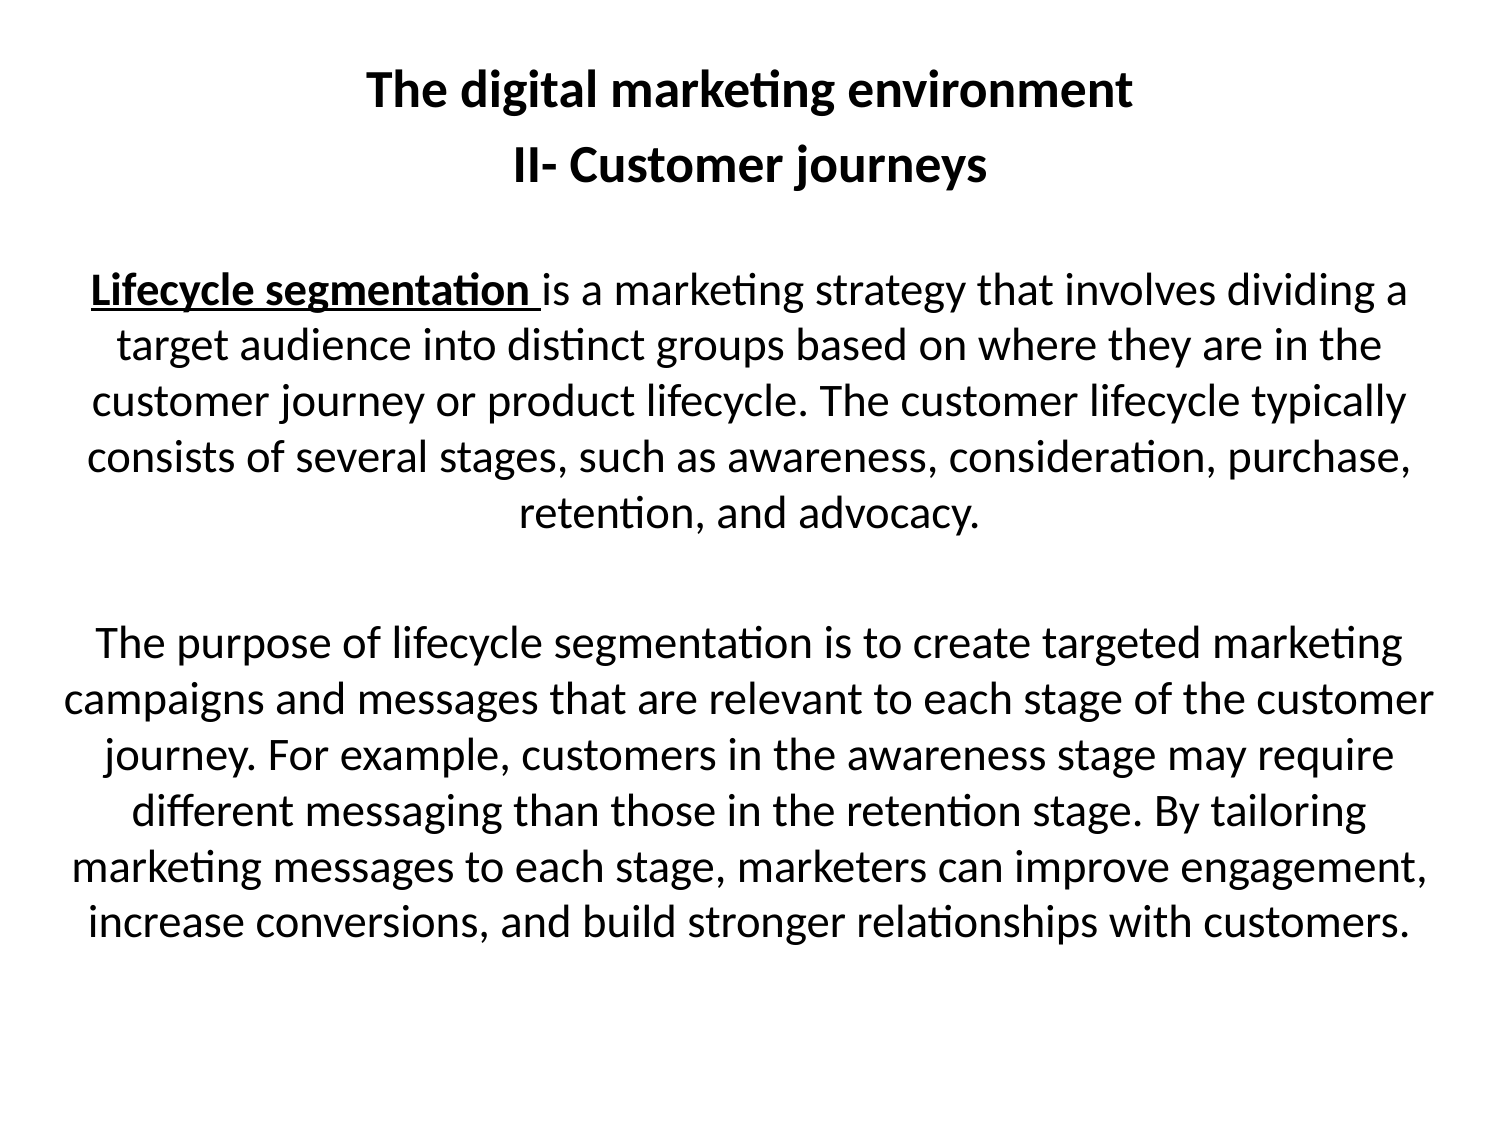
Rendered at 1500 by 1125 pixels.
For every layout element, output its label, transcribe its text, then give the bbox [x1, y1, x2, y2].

subtitle The digital marketing environment II- Customer journeys Lifecycle segmentation is a marketing strategy that involves dividing a target audience into distinct groups based on where they are in the customer journey or product lifecycle. The customer lifecycle typically consists of several stages, such as awareness, consideration, purchase, retention, and advocacy. The purpose of lifecycle segmentation is to create targeted marketing campaigns and messages that are relevant to each stage of the customer journey. For example, customers in the awareness stage may require different messaging than those in the retention stage. By tailoring marketing messages to each stage, marketers can improve engagement, increase conversions, and build stronger relationships with customers. [46, 46, 1454, 1090]
